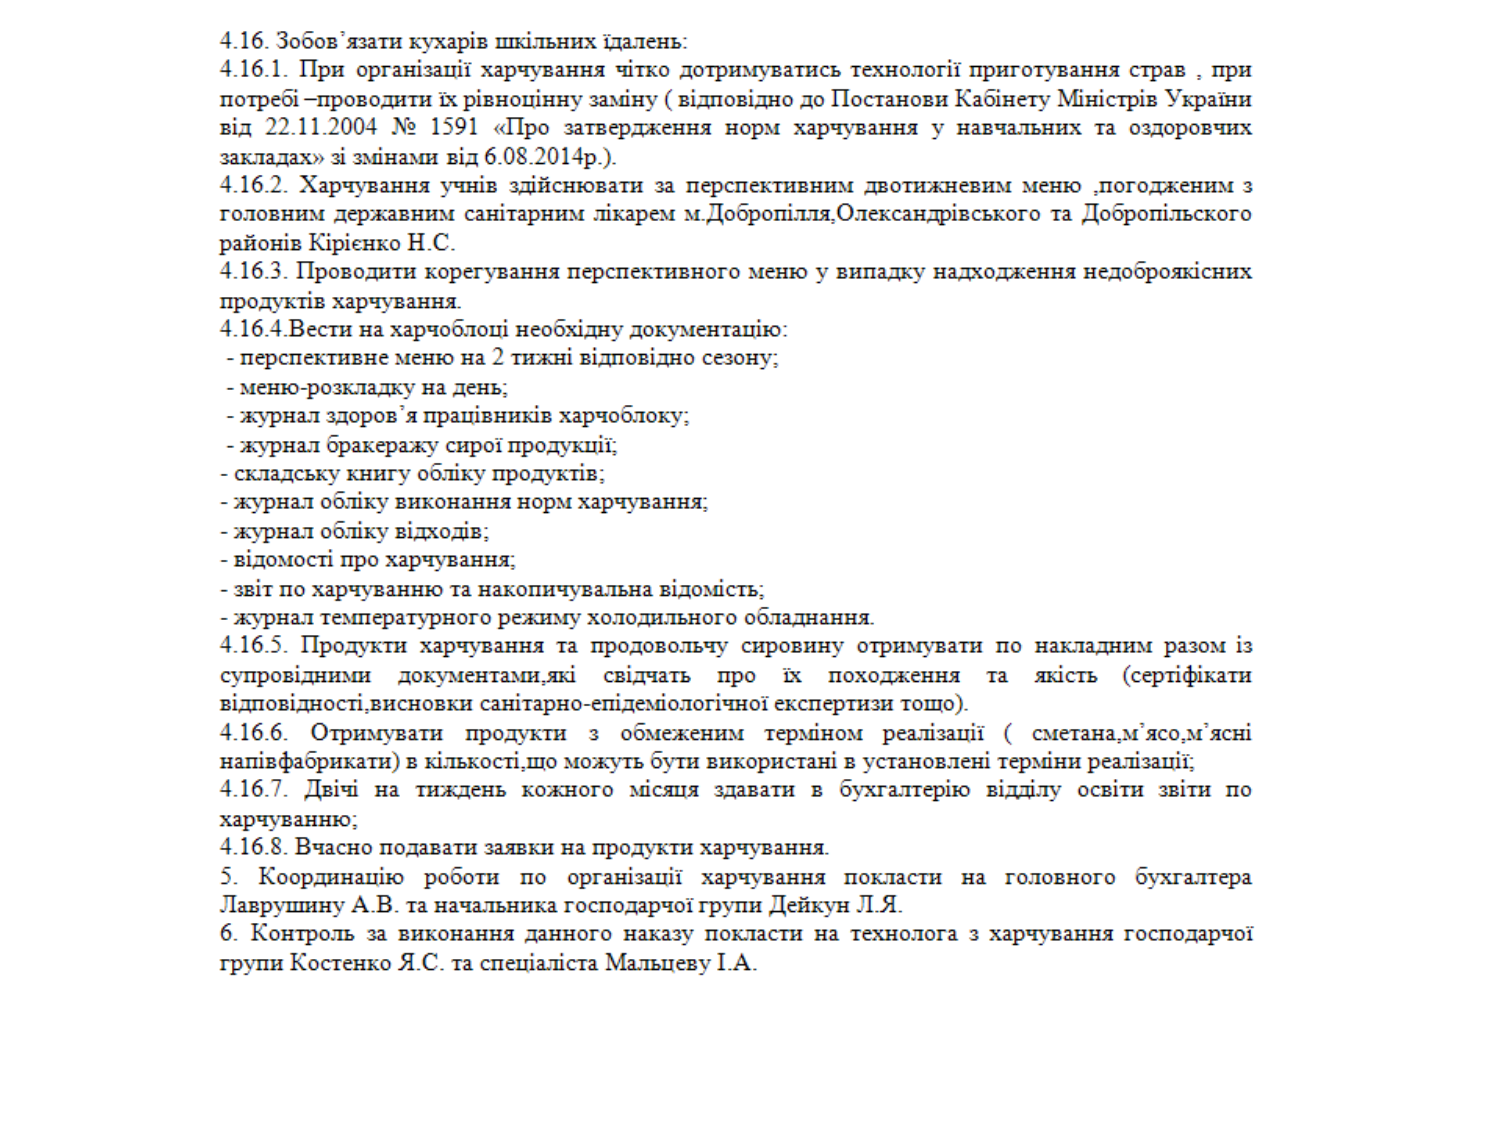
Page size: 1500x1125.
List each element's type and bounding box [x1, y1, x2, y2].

picture [206, 30, 1287, 994]
